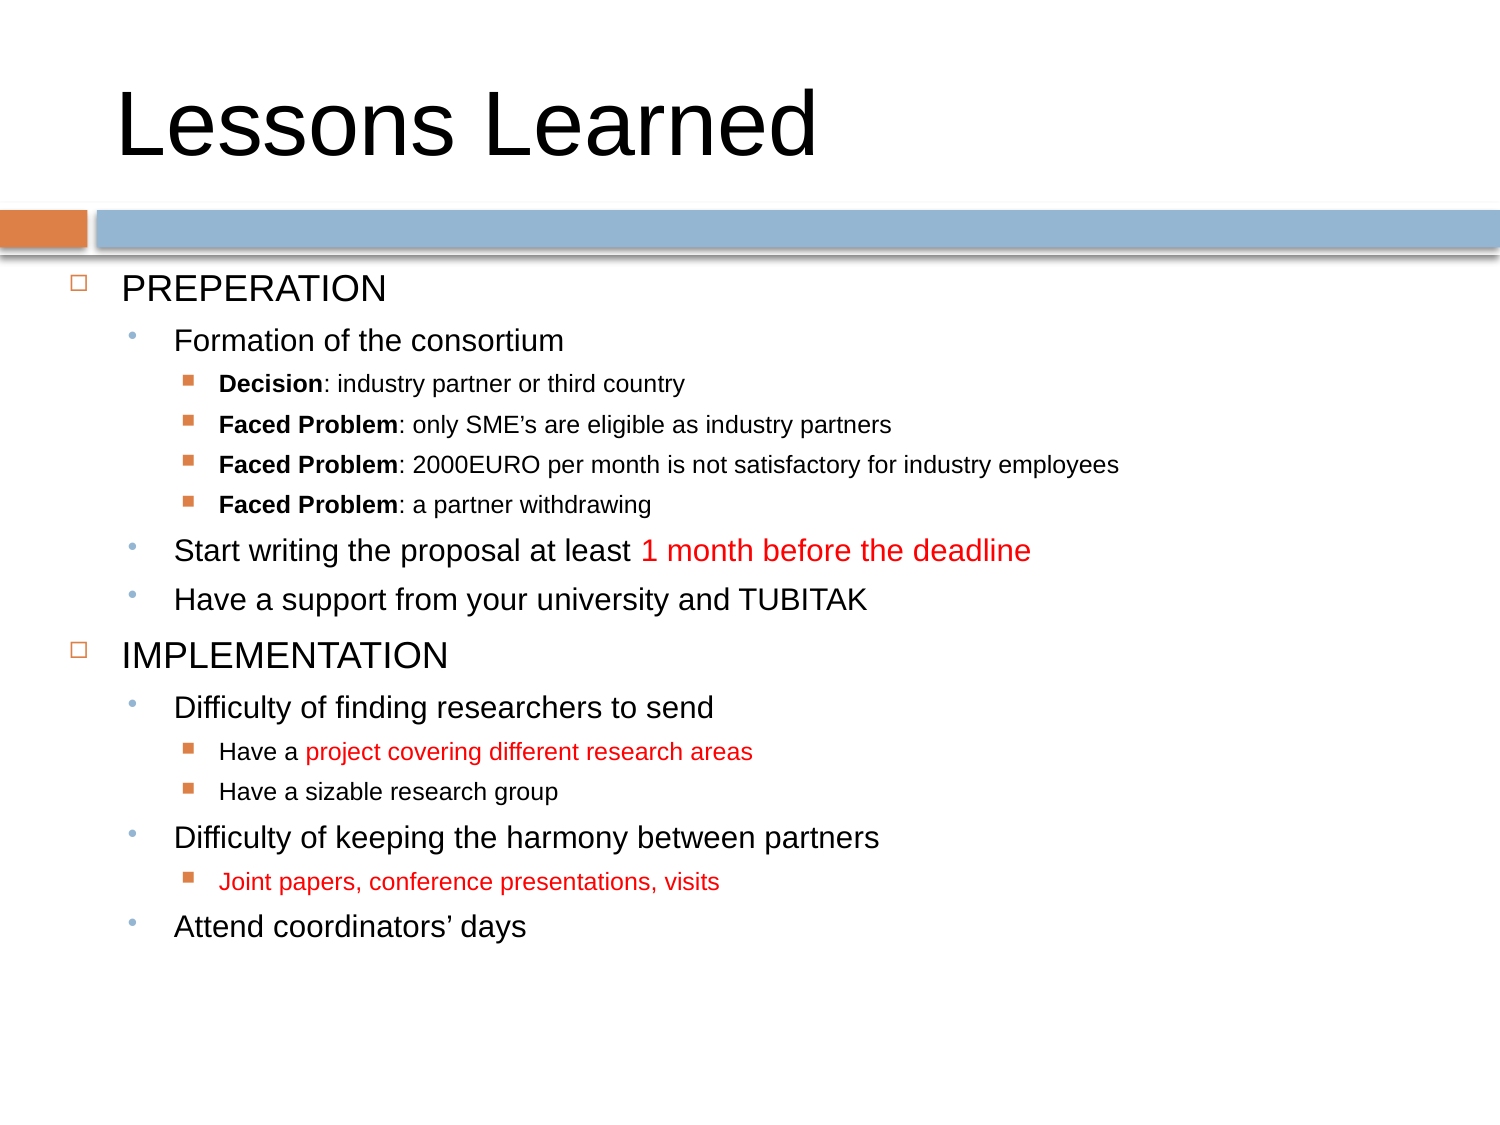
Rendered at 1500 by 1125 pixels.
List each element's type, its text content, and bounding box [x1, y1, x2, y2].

list PREPERATION Formation of the consortium Decision: industry partner or third country Faced Problem: only SME’s are eligible as industry partners Faced Problem: 2000EURO per month is not satisfactory for industry employees Faced Problem: a partner withdrawing Start writing the proposal at least 1 month before the deadline Have a support from your university and TUBITAK IMPLEMENTATION Difficulty of finding researchers to send Have a project covering different research areas Have a sizable research group Difficulty of keeping the harmony between partners Joint papers, conference presentations, visits Attend coordinators’ days [54, 256, 1480, 1088]
title Lessons Learned [100, 37, 1438, 200]
